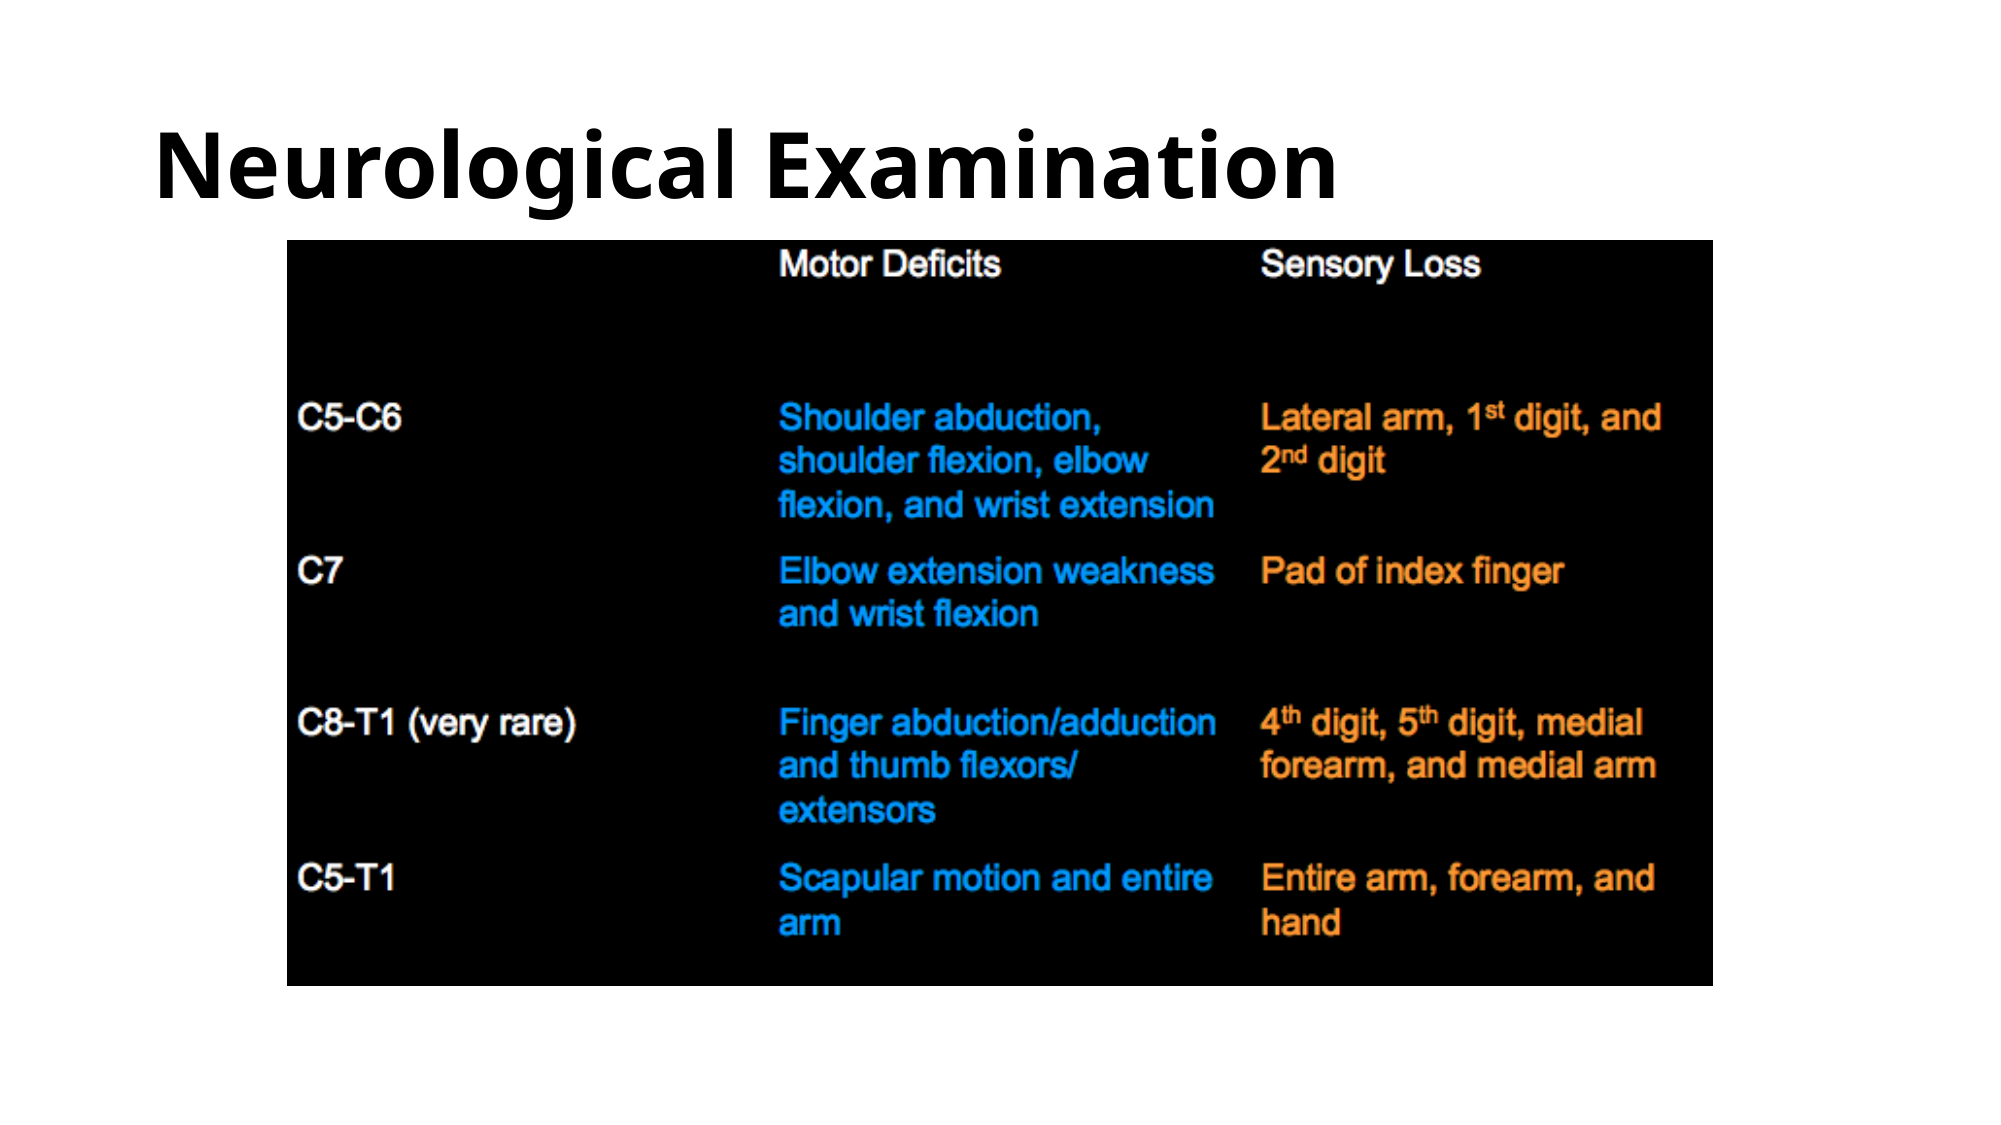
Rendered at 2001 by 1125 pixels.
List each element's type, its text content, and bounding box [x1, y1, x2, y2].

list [287, 221, 1713, 1005]
title Neurological Examination [137, 59, 1863, 278]
